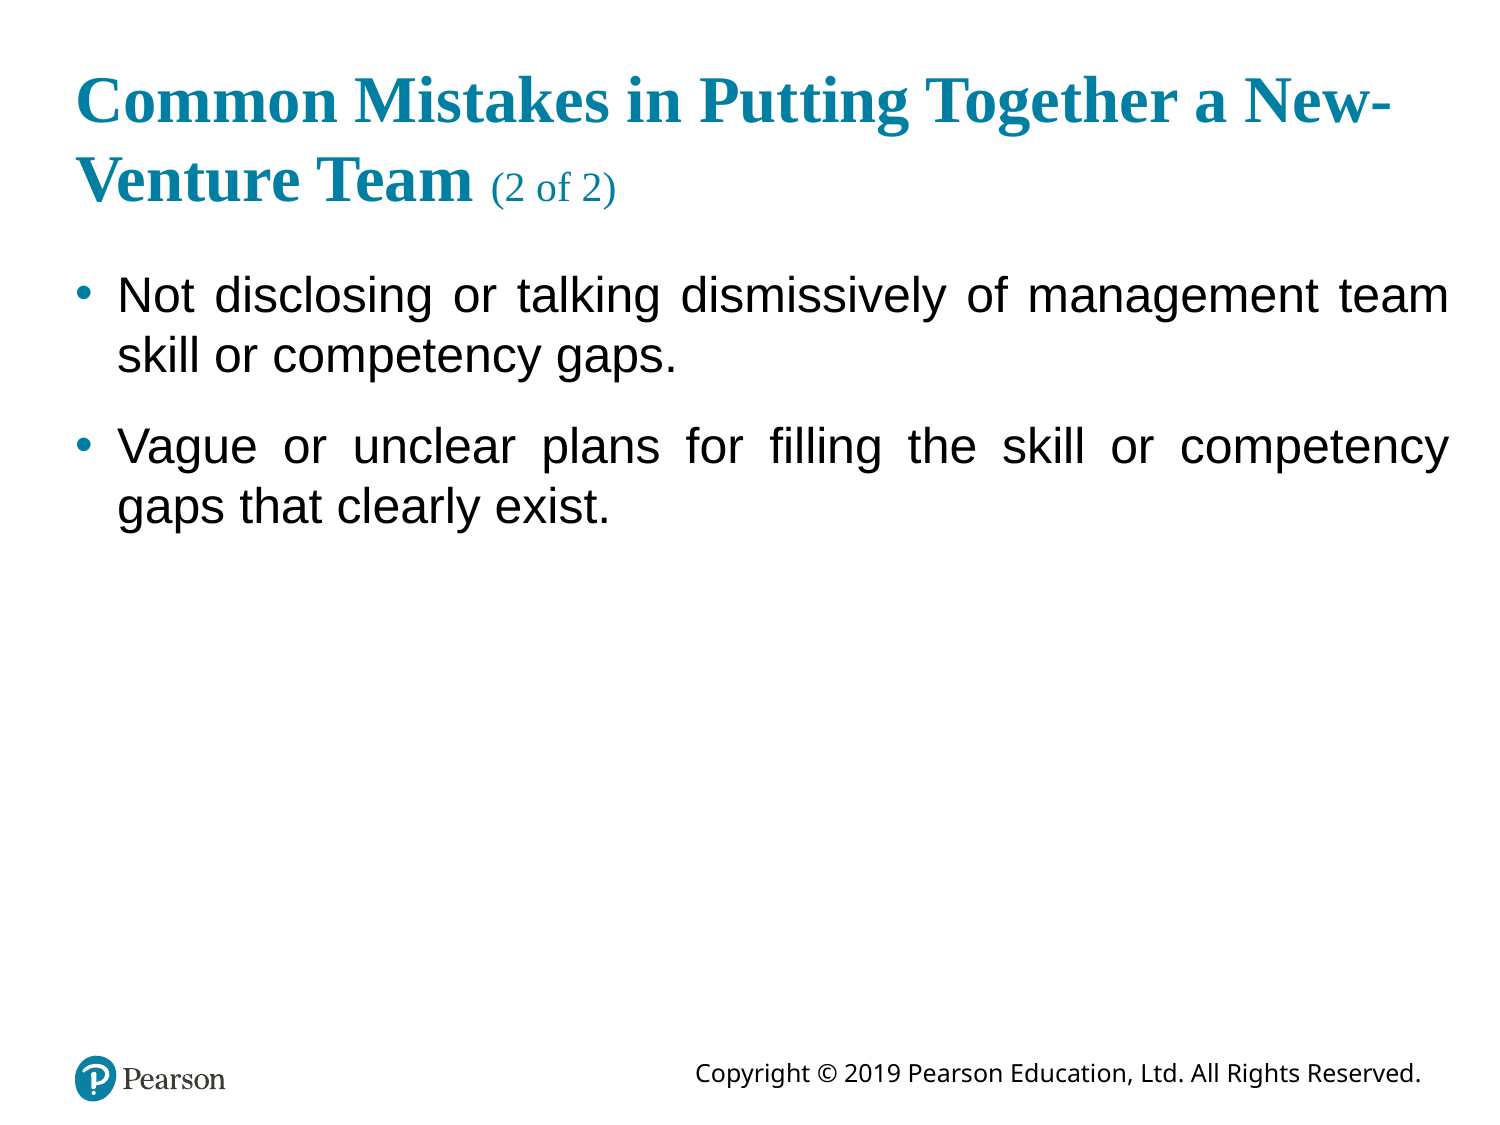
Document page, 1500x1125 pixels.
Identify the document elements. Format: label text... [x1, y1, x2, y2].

list Not disclosing or talking dismissively of management team skill or competency gaps. Vague or unclear plans for filling the skill or competency gaps that clearly exist. [75, 262, 1450, 1005]
title Common Mistakes in Putting Together a New-Venture Team (2 of 2) [75, 35, 1475, 216]
